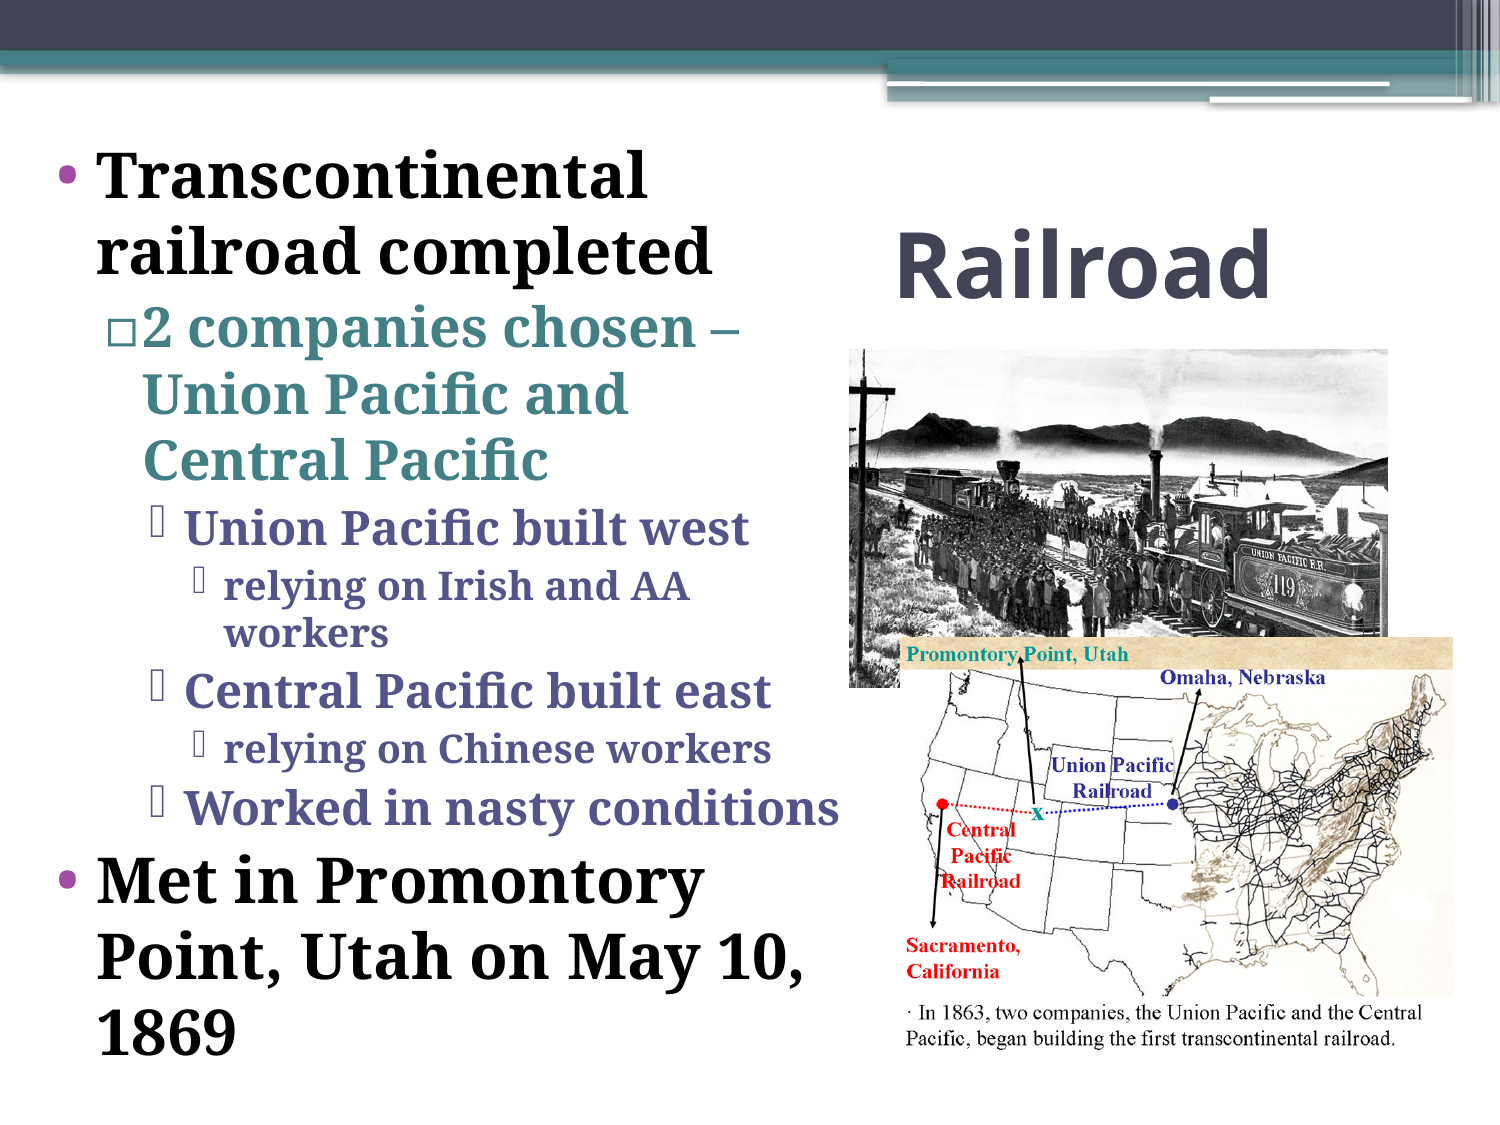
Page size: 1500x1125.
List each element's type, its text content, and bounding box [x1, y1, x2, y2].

list Transcontinental railroad completed 2 companies chosen – Union Pacific and Central Pacific Union Pacific built west relying on Irish and AA workers Central Pacific built east relying on Chinese workers Worked in nasty conditions Met in Promontory Point, Utah on May 10, 1869 [24, 127, 862, 1088]
picture [849, 349, 1454, 1053]
title Railroad [878, 180, 1434, 325]
